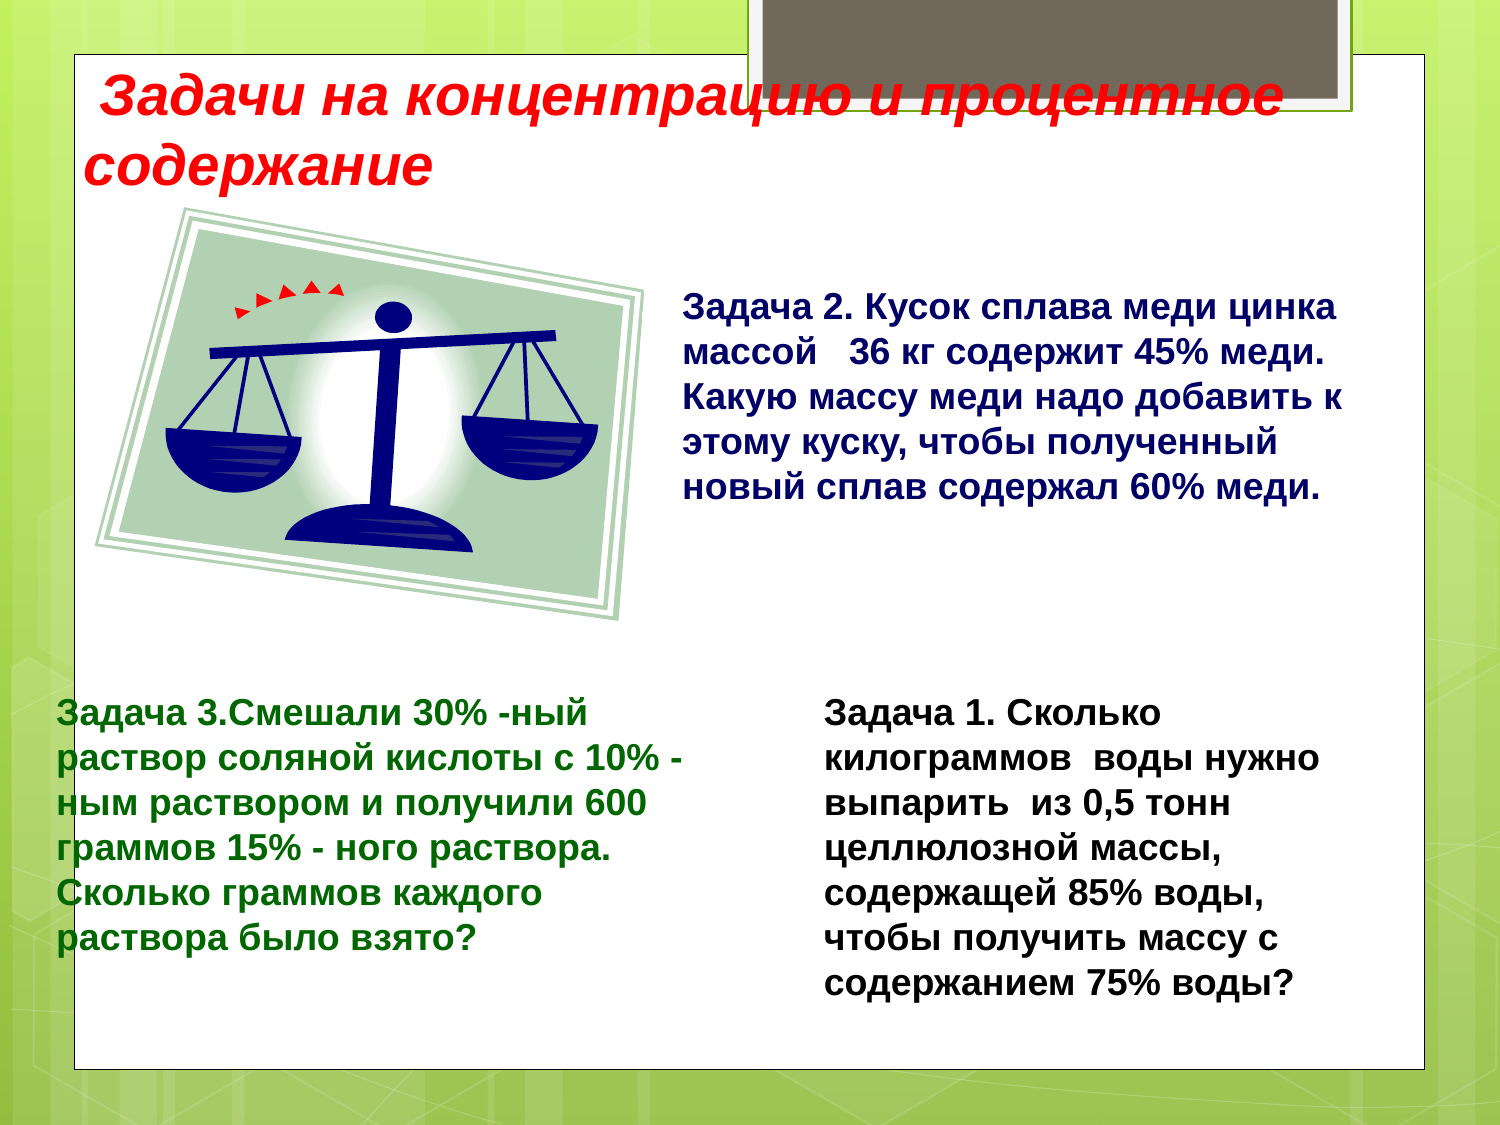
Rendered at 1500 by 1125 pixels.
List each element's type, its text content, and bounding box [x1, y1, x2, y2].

title Задачи на концентрацию и процентное содержание [68, 87, 1419, 275]
text_box Задача 3.Смешали 30% -ный раствор соляной кислоты с 10% - ным раствором и получили 600 граммов 15% - ного раствора. Сколько граммов каждого раствора было взято? [41, 680, 703, 1011]
picture [103, 219, 636, 604]
text_box Задача 2. Кусок сплава меди цинка массой 36 кг содержит 45% меди. Какую массу меди надо добавить к этому куску, чтобы полученный новый сплав содержал 60% меди. [667, 274, 1418, 515]
list Задача 1. Сколько килограммов воды нужно выпарить из 0,5 тонн целлюлозной массы, содержащей 85% воды, чтобы получить массу с содержанием 75% воды? [809, 680, 1355, 1064]
